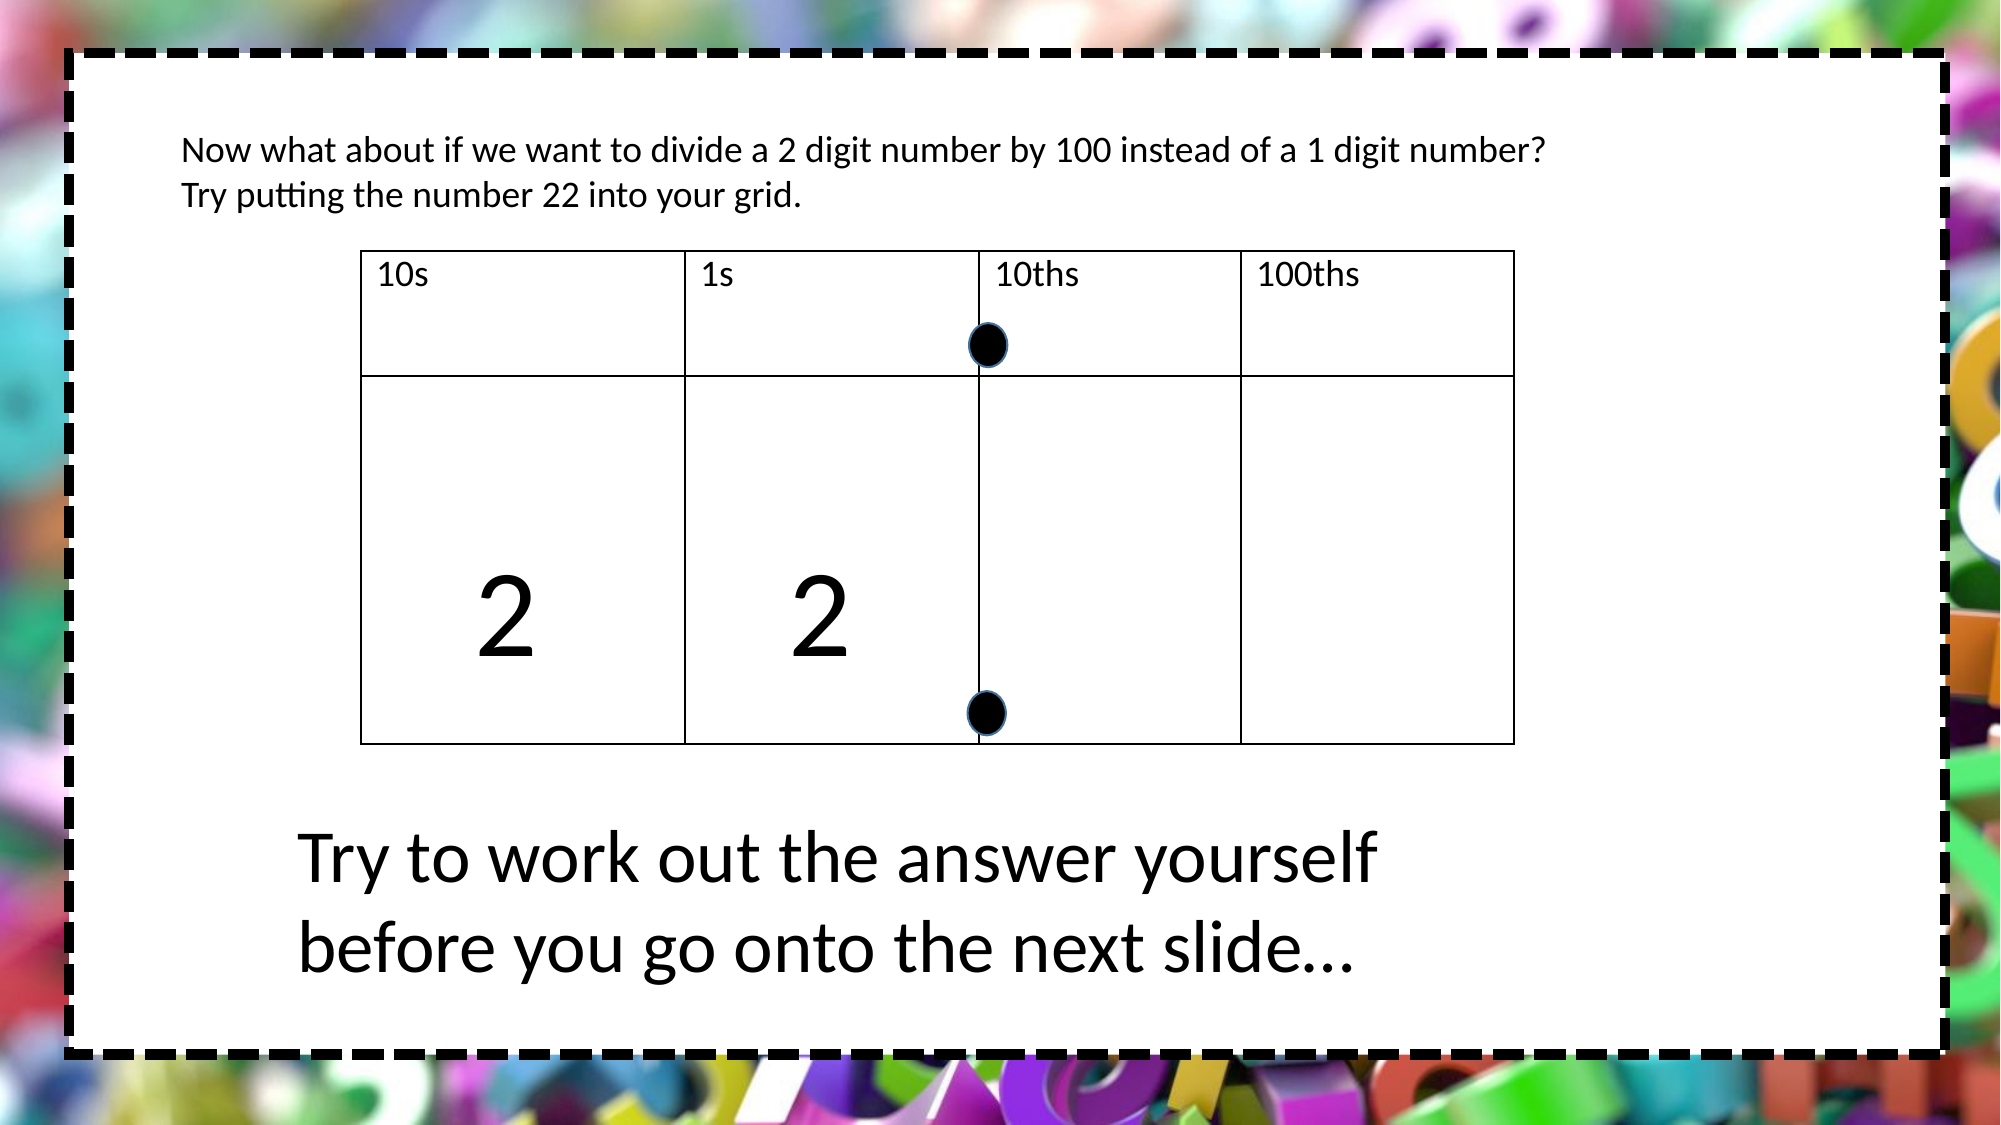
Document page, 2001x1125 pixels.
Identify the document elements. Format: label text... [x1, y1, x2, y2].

text_box [968, 322, 1009, 369]
text_box Now what about if we want to divide a 2 digit number by 100 instead of a 1 digit number? Try putting the number 22 into your grid. [166, 117, 1854, 223]
text_box Try to work out the answer yourself before you go onto the next slide… [282, 800, 1492, 995]
text_box 2 [774, 524, 870, 690]
table_header 10ths [980, 252, 1240, 375]
table_header 1s [686, 252, 978, 375]
text_box [966, 690, 1007, 737]
picture [0, 0, 2001, 1125]
table_cell [980, 377, 1240, 743]
text_box 2 [459, 524, 556, 690]
table_cell [686, 377, 978, 743]
table_cell [1242, 377, 1513, 743]
table_header 10s [362, 252, 684, 375]
table_header 100ths [1242, 252, 1513, 375]
table_cell [362, 377, 684, 743]
text_box [68, 52, 1946, 1056]
